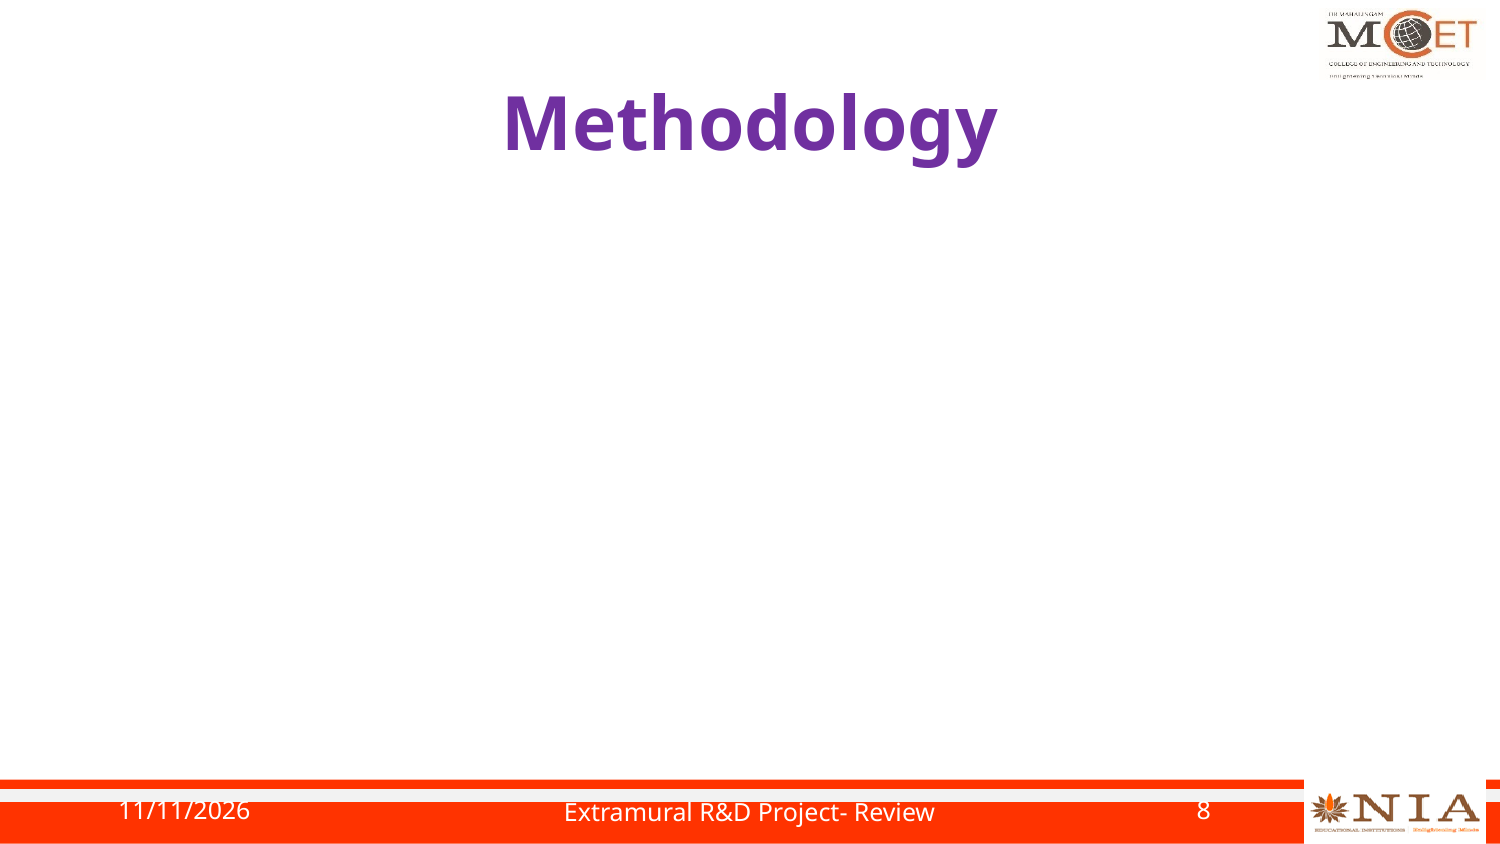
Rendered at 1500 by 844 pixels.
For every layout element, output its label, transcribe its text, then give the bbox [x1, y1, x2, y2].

title Methodology [103, 44, 1397, 208]
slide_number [103, 795, 441, 828]
footer Extramural R&D Project- Review [496, 795, 1004, 828]
picture [1319, 8, 1486, 80]
picture [1304, 779, 1486, 844]
slide_number 8 [1059, 795, 1226, 829]
